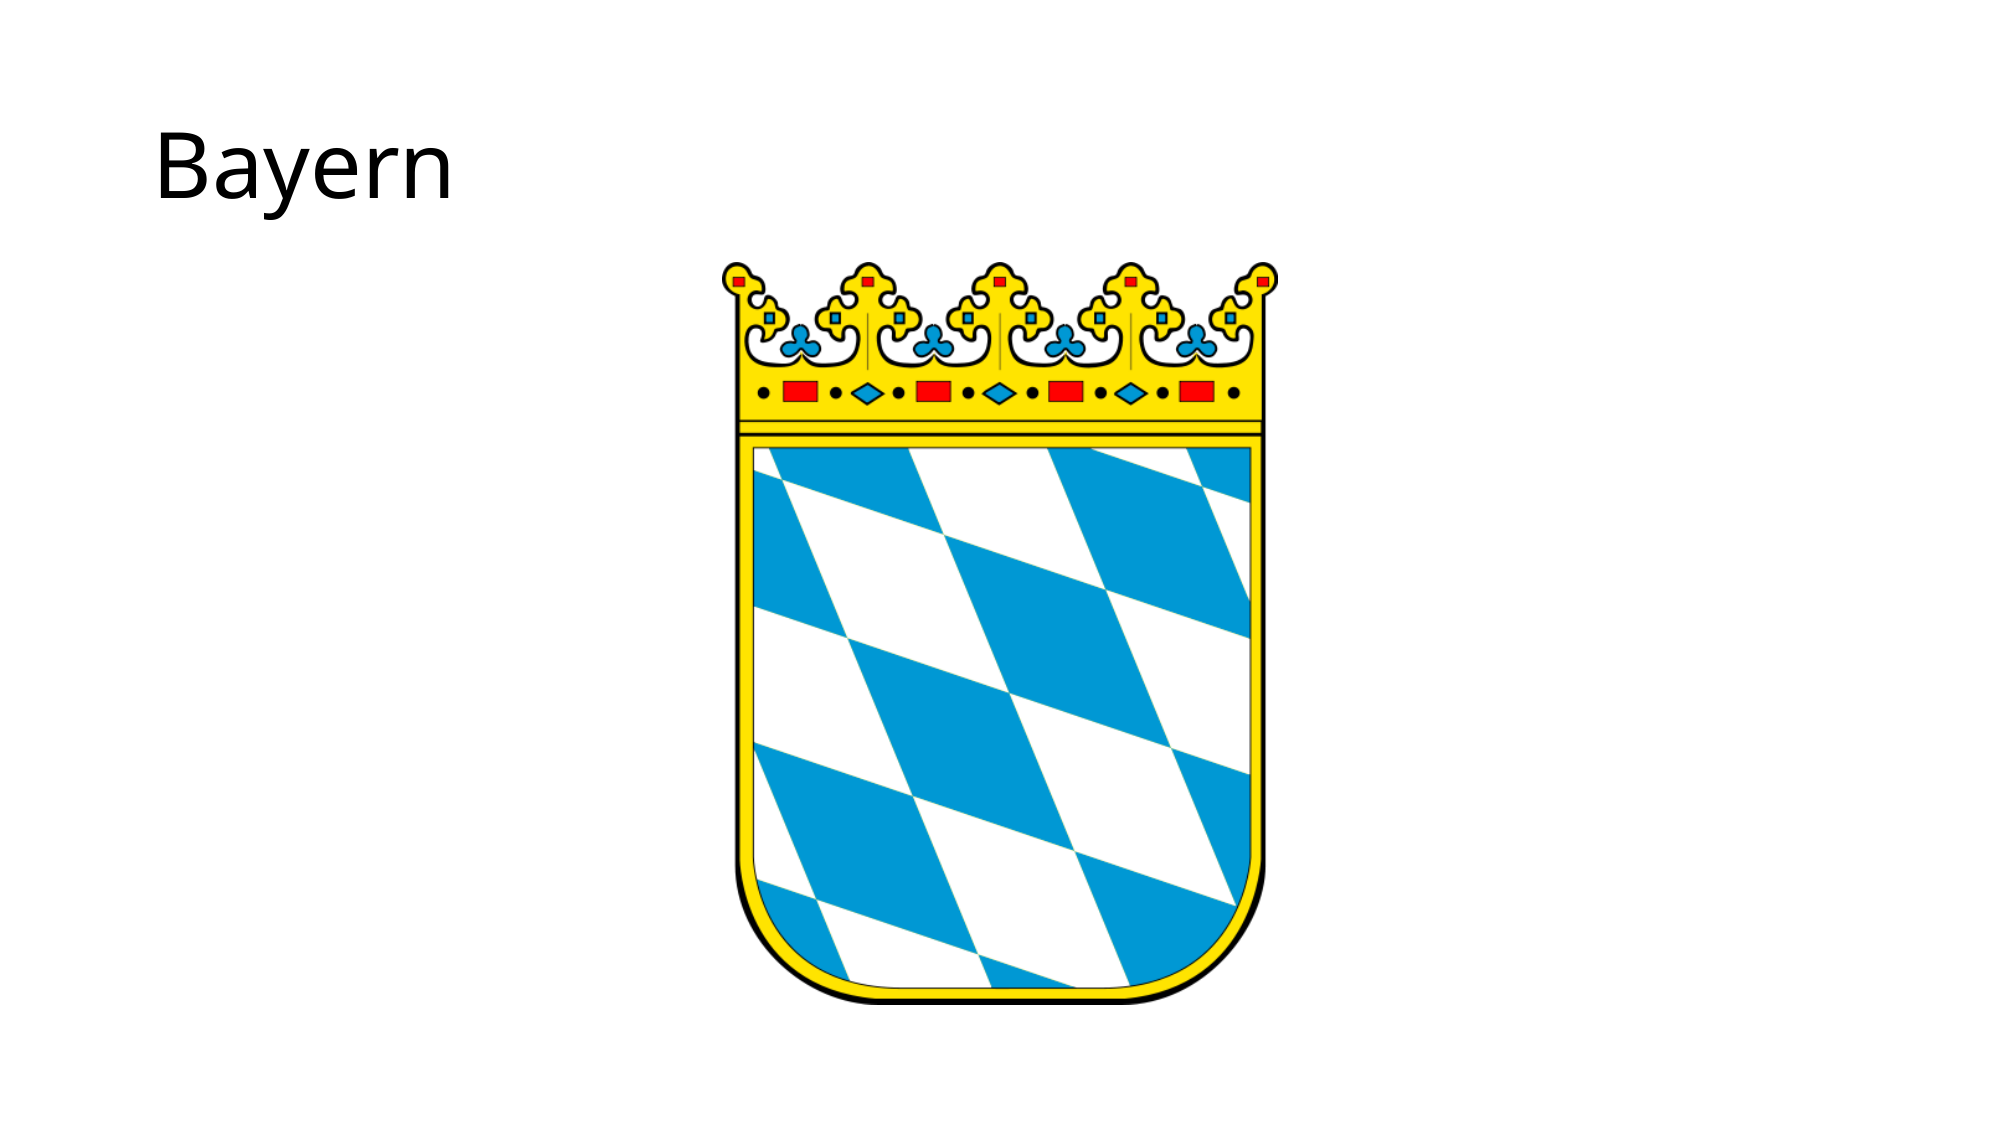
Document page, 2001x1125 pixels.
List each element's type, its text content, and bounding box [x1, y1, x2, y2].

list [722, 262, 1278, 1005]
title Bayern [137, 59, 1863, 278]
